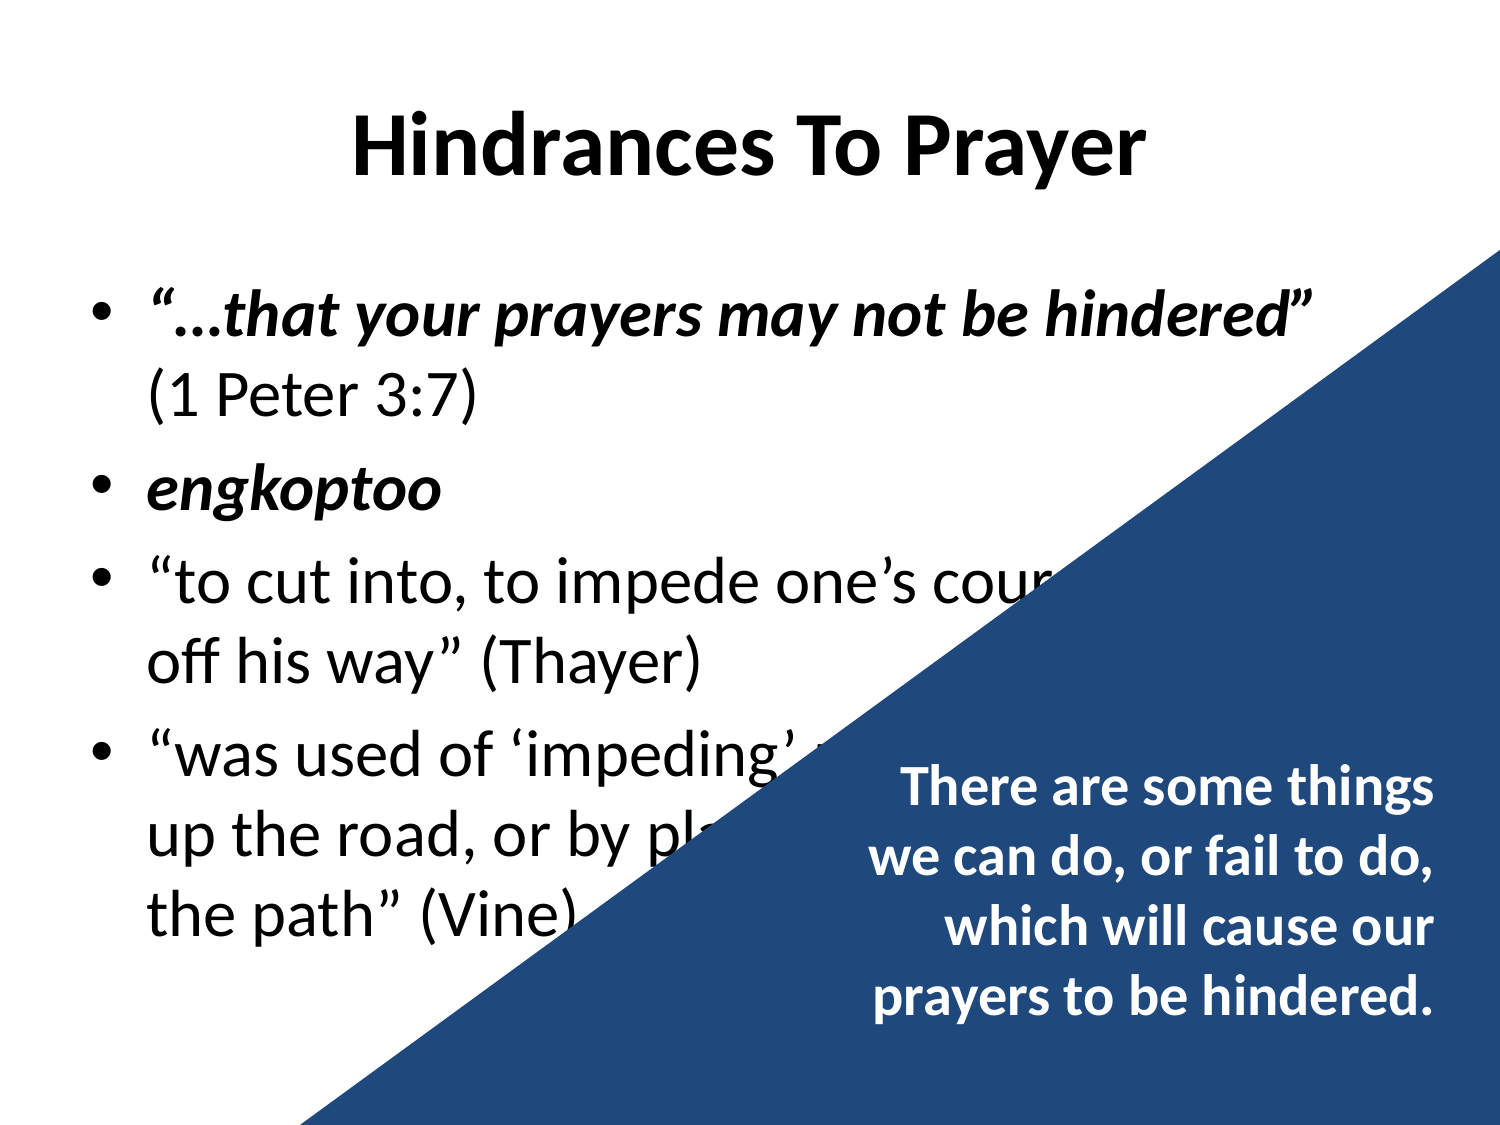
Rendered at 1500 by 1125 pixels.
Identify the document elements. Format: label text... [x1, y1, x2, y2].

title Hindrances To Prayer [75, 45, 1425, 233]
text_box There are some things we can do, or fail to do, which will cause our prayers to be hindered. [849, 739, 1450, 1035]
list “…that your prayers may not be hindered” (1 Peter 3:7) engkoptoo “to cut into, to impede one’s course by cutting off his way” (Thayer) “was used of ‘impeding’ persons by breaking up the road, or by placing obstacles sharply in the path” (Vine) [75, 262, 1425, 1005]
text_box [298, 248, 1500, 1125]
